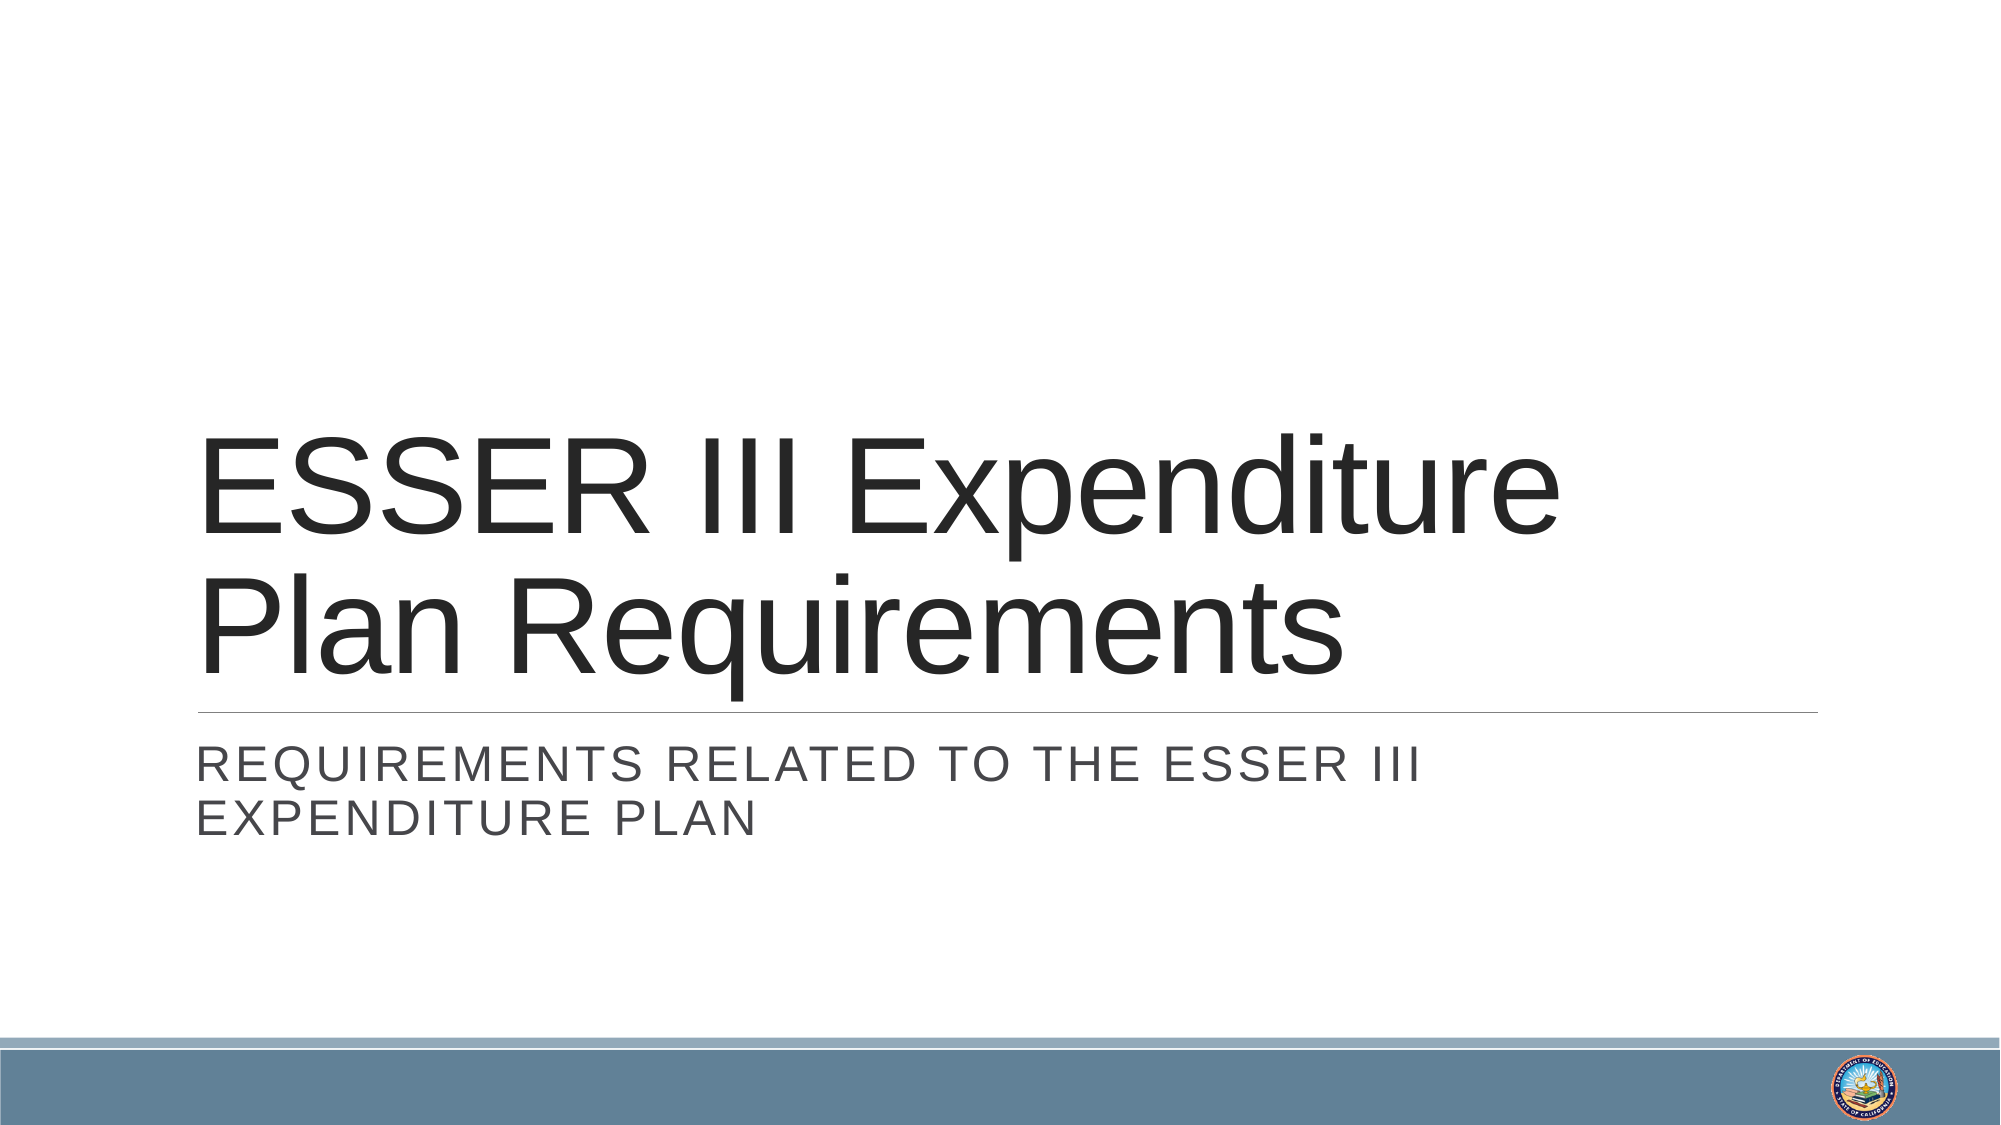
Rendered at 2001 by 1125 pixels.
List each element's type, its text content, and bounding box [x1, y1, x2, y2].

list Requirements Related to the ESSER III Expenditure Plan [180, 730, 1830, 918]
title ESSER III Expenditure Plan Requirements [180, 124, 1830, 710]
picture [1831, 1055, 1899, 1122]
